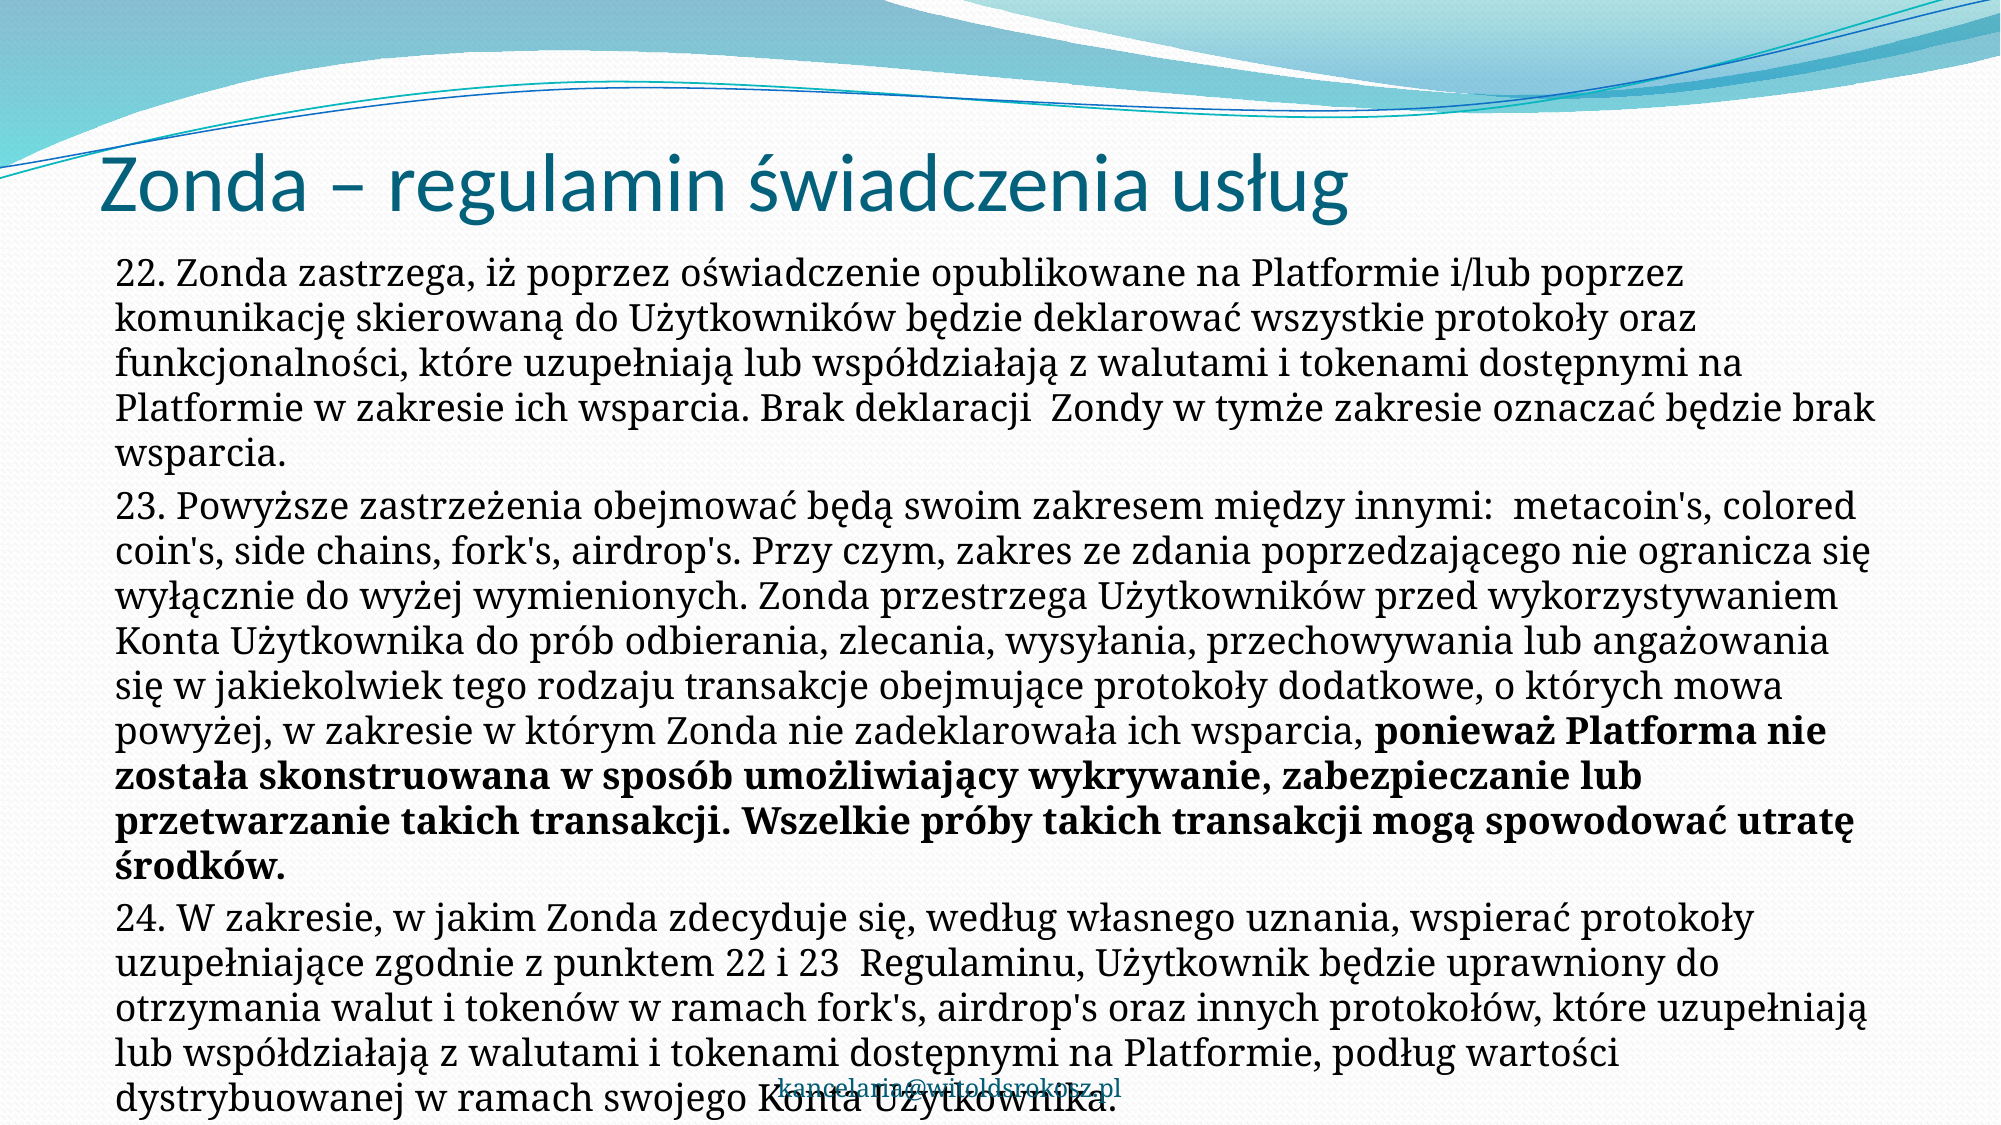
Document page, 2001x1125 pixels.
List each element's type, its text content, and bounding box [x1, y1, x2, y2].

list 22. Zonda zastrzega, iż poprzez oświadczenie opublikowane na Platformie i/lub poprzez komunikację skierowaną do Użytkowników będzie deklarować wszystkie protokoły oraz funkcjonalności, które uzupełniają lub współdziałają z walutami i tokenami dostępnymi na Platformie w zakresie ich wsparcia. Brak deklaracji Zondy w tymże zakresie oznaczać będzie brak wsparcia. 23. Powyższe zastrzeżenia obejmować będą swoim zakresem między innymi: metacoin's, colored coin's, side chains, fork's, airdrop's. Przy czym, zakres ze zdania poprzedzającego nie ogranicza się wyłącznie do wyżej wymienionych. Zonda przestrzega Użytkowników przed wykorzystywaniem Konta Użytkownika do prób odbierania, zlecania, wysyłania, przechowywania lub angażowania się w jakiekolwiek tego rodzaju transakcje obejmujące protokoły dodatkowe, o których mowa powyżej, w zakresie w którym Zonda nie zadeklarowała ich wsparcia, ponieważ Platforma nie została skonstruowana w sposób umożliwiający wykrywanie, zabezpieczanie lub przetwarzanie takich transakcji. Wszelkie próby takich transakcji mogą spowodować utratę środków. 24. W zakresie, w jakim Zonda zdecyduje się, według własnego uznania, wspierać protokoły uzupełniające zgodnie z punktem 22 i 23 Regulaminu, Użytkownik będzie uprawniony do otrzymania walut i tokenów w ramach fork's, airdrop's oraz innych protokołów, które uzupełniają lub współdziałają z walutami i tokenami dostępnymi na Platformie, podług wartości dystrybuowanej w ramach swojego Konta Użytkownika. [99, 241, 1901, 1038]
title Zonda – regulamin świadczenia usług [99, 115, 1901, 229]
footer kancelaria@witoldsrokosz.pl [583, 1042, 1317, 1103]
